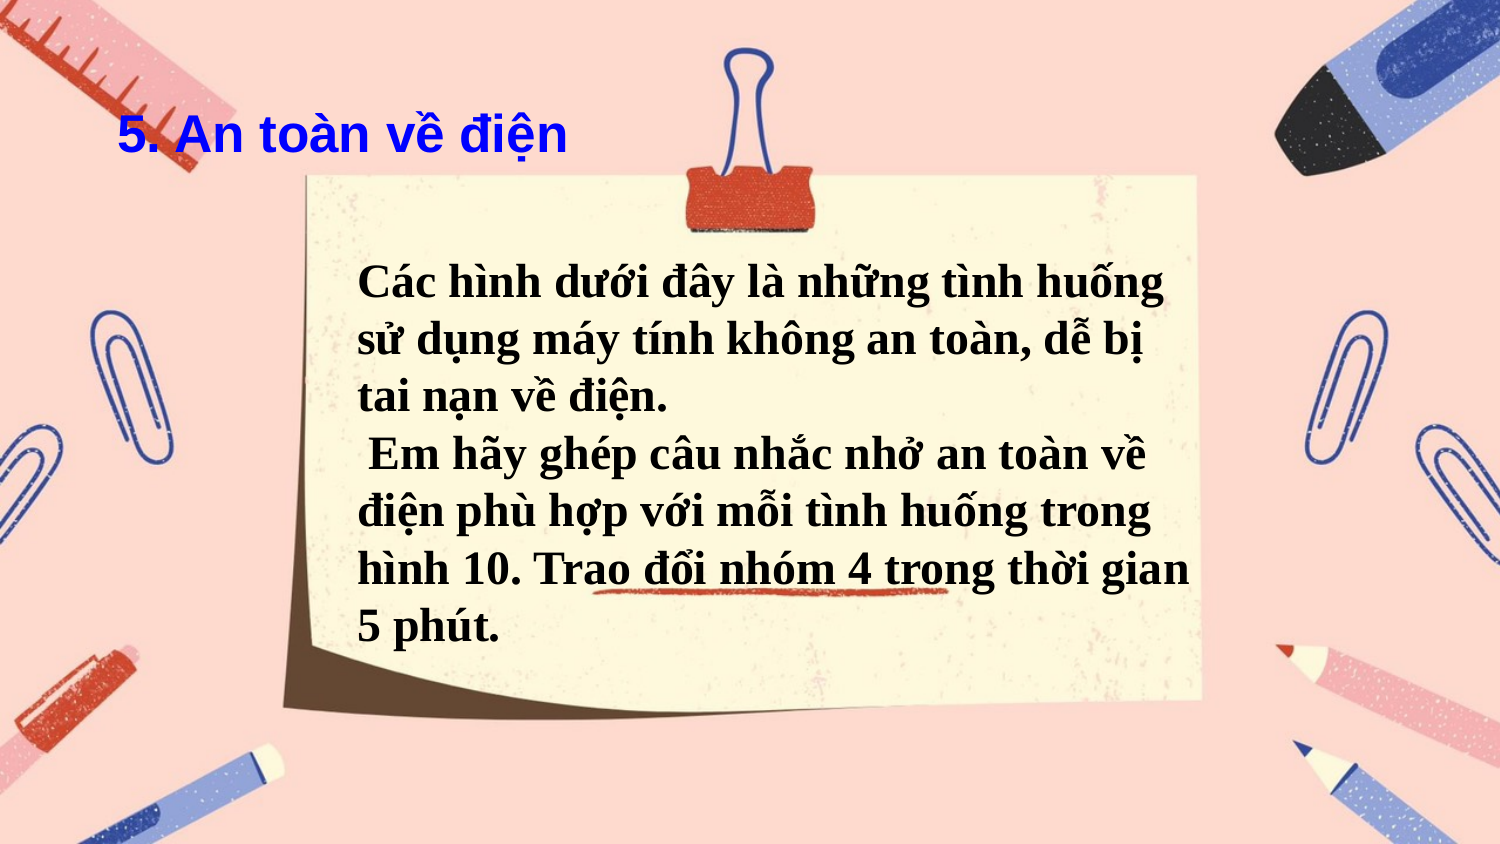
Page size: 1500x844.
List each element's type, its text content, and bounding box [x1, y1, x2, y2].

title 5. An toàn về điện [102, 84, 1500, 179]
text_box Các hình dưới đây là những tình huống sử dụng máy tính không an toàn, dễ bị tai nạn về điện. Em hãy ghép câu nhắc nhở an toàn về điện phù hợp với mỗi tình huống trong hình 10. Trao đổi nhóm 4 trong thời gian 5 phút. [341, 234, 1213, 667]
picture [0, 0, 1500, 844]
